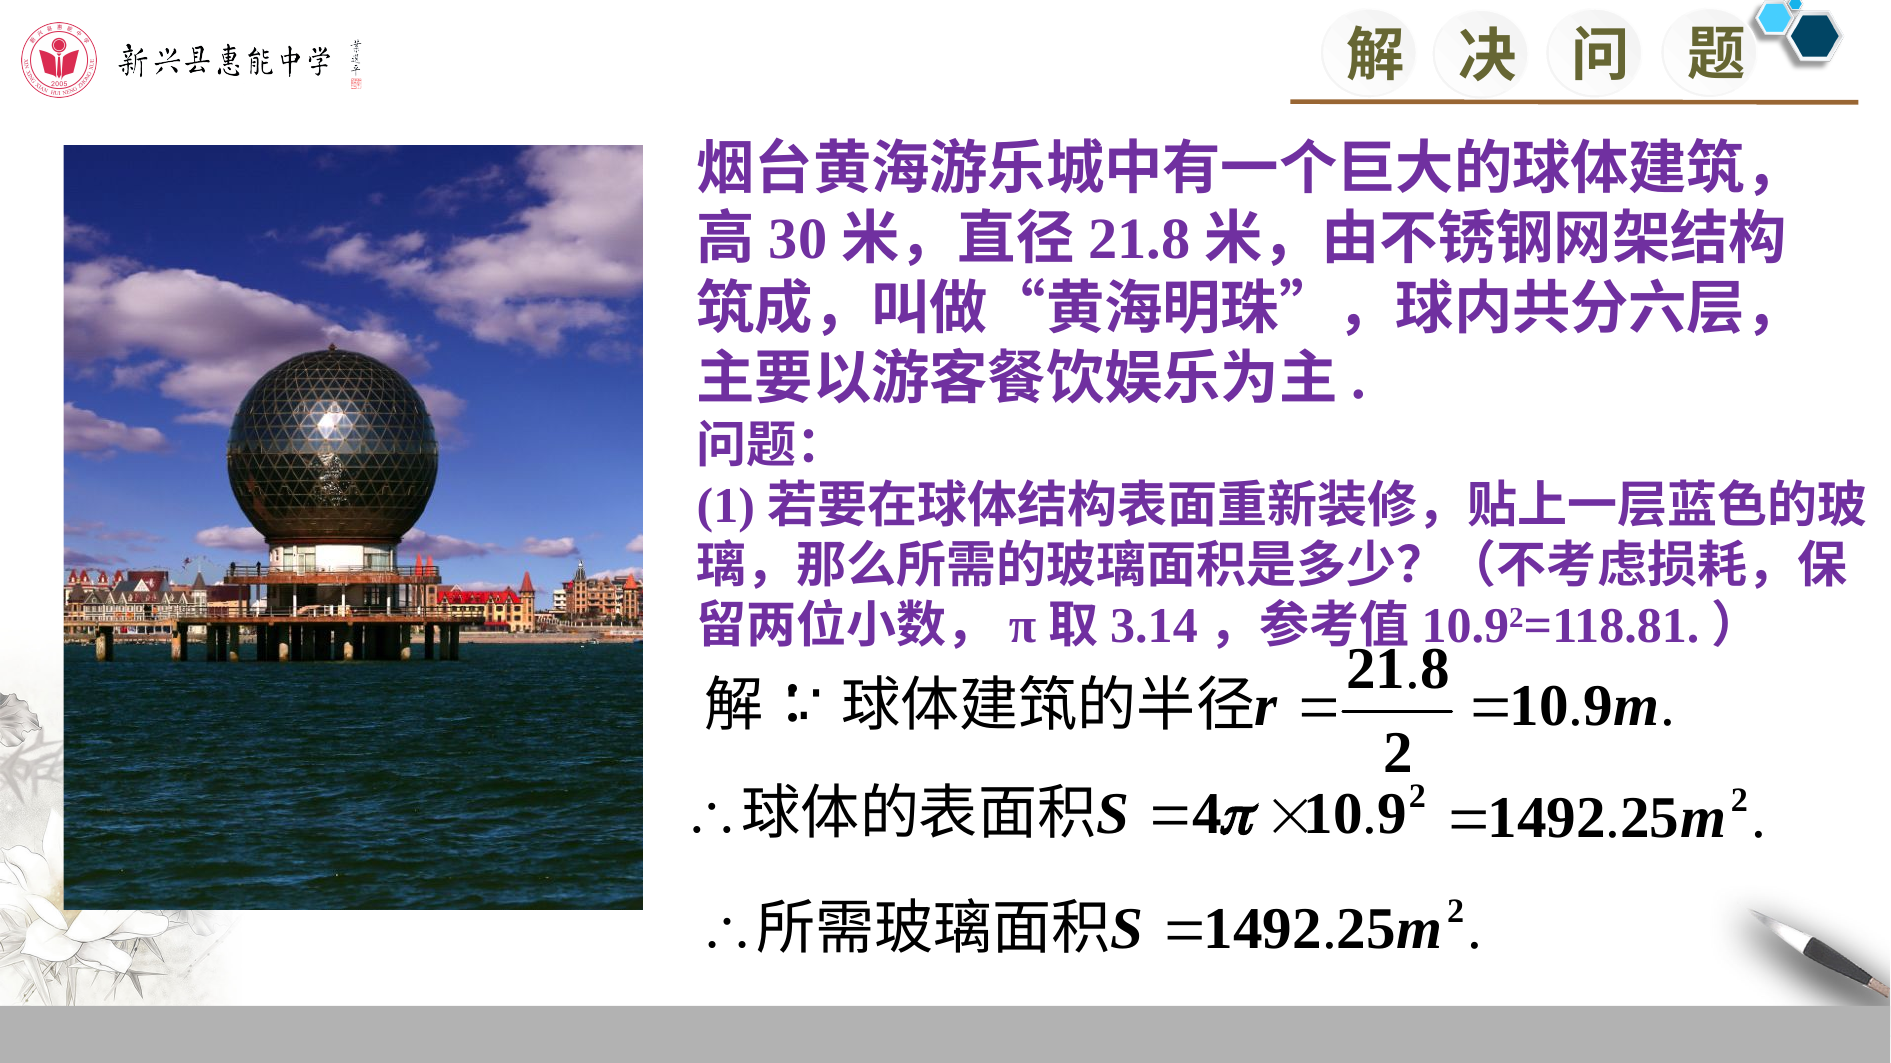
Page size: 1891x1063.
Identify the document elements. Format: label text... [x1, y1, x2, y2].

text_box 烟台黄海游乐城中有一个巨大的球体建筑，高30米，直径21.8米，由不锈钢网架结构筑成，叫做“黄海明珠”，球内共分六层，主要以游客餐饮娱乐为主. [681, 122, 1859, 405]
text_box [702, 884, 1490, 969]
text_box 问题： (1)若要在球体结构表面重新装修，贴上一层蓝色的玻璃，那么所需的玻璃面积是多少？（不考虑损耗，保留两位小数，π取3.14，参考值10.92=118.81.） [681, 405, 1891, 661]
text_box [1436, 773, 1771, 853]
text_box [686, 769, 1435, 854]
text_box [1290, 7, 1859, 103]
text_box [696, 632, 1682, 785]
picture [0, 0, 1891, 1005]
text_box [21, 22, 372, 98]
